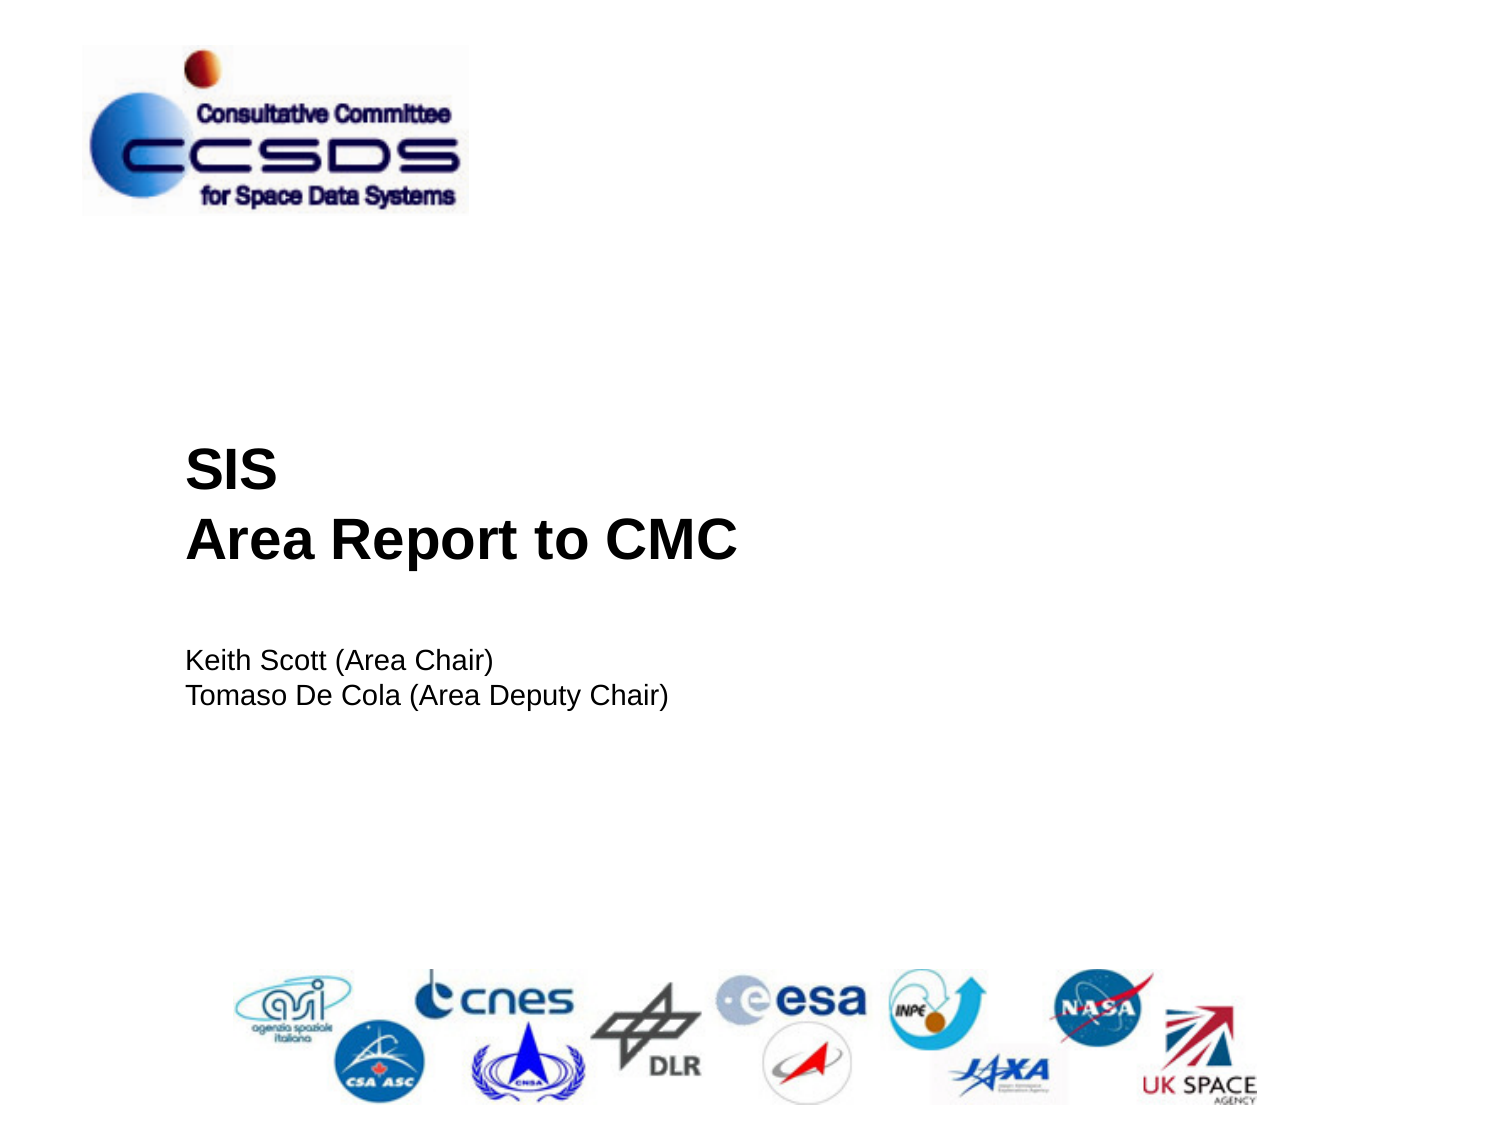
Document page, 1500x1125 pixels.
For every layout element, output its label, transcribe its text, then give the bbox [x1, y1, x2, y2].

text_box SIS Area Report to CMC Keith Scott (Area Chair) Tomaso De Cola (Area Deputy Chair) [170, 423, 1154, 719]
picture [233, 969, 1257, 1105]
picture [82, 45, 469, 216]
